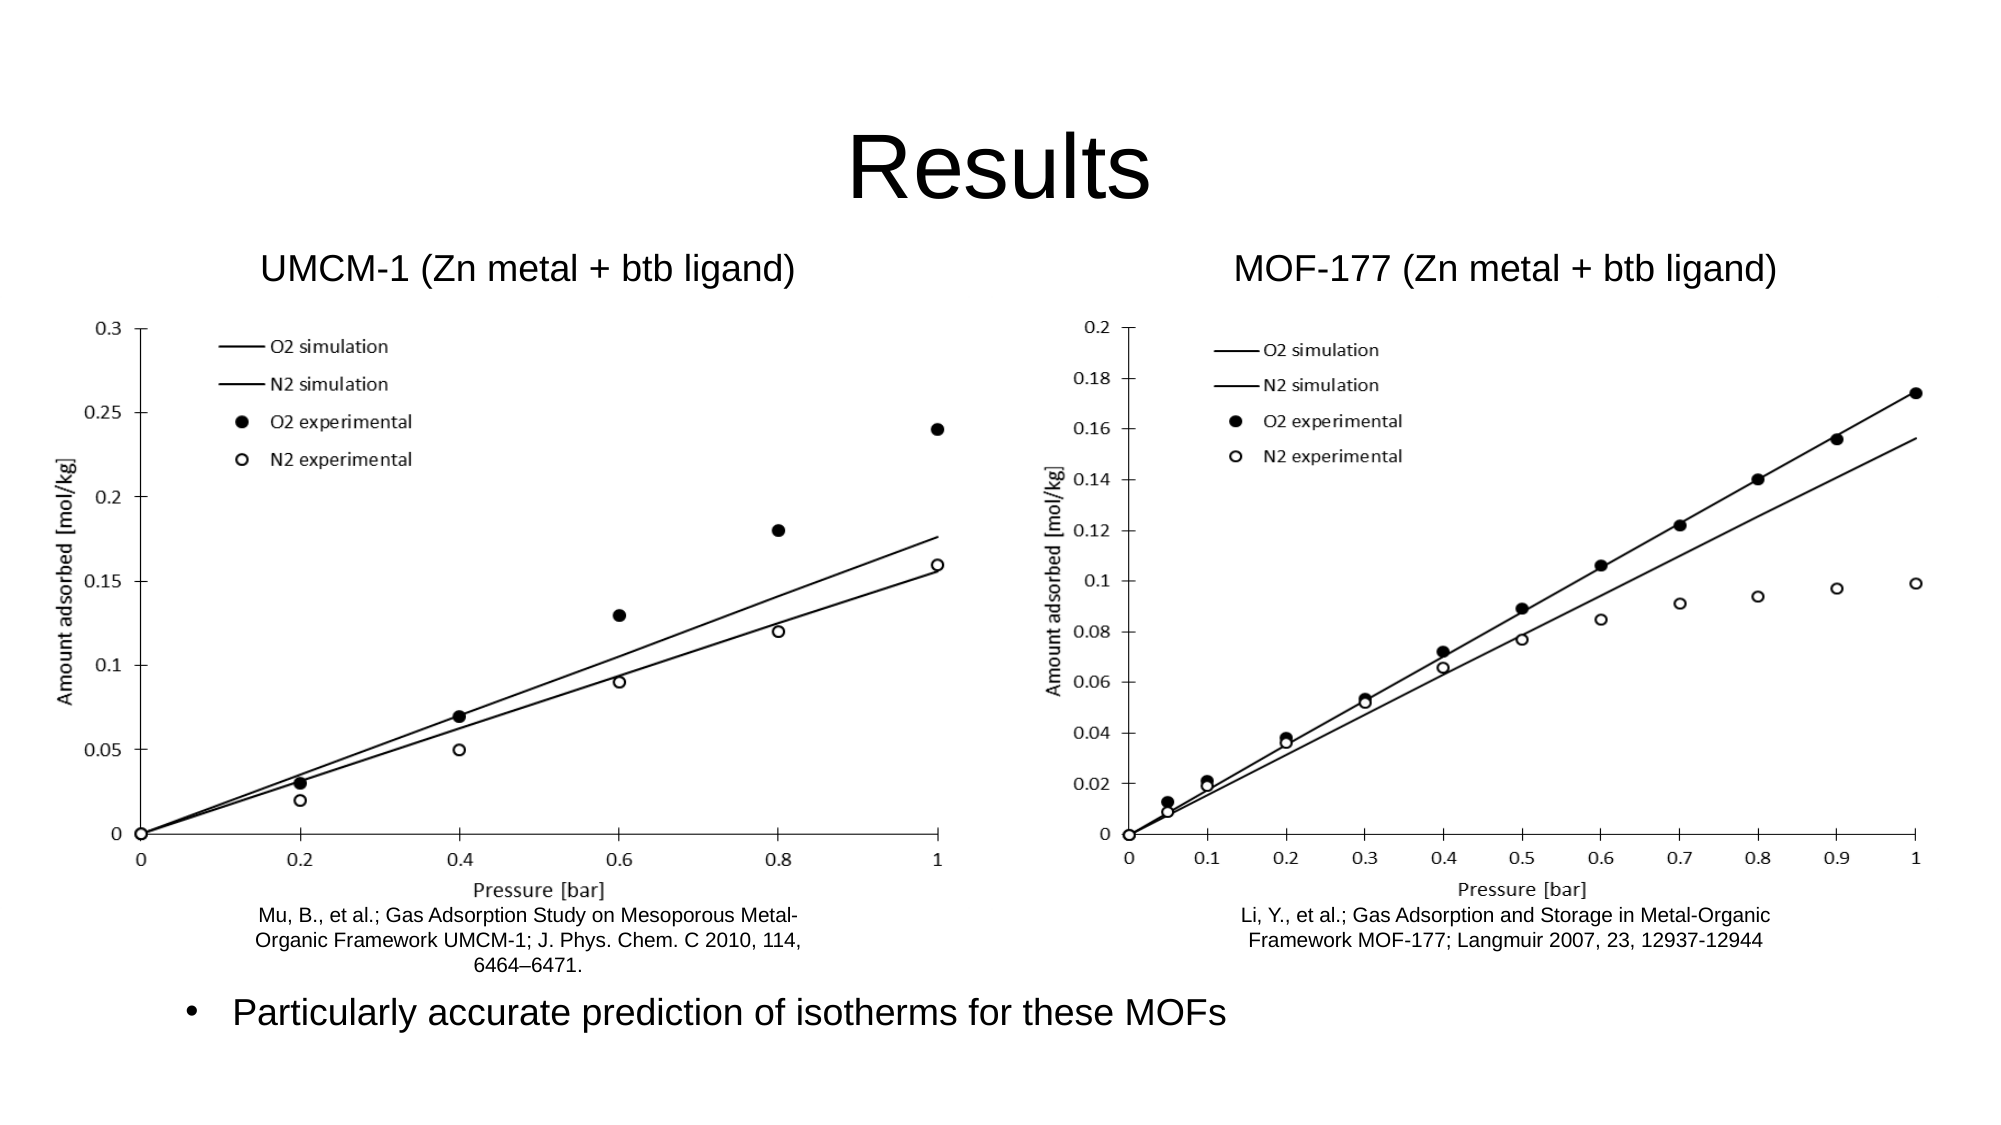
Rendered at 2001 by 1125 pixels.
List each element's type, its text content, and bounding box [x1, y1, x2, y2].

text_box Li, Y., et al.; Gas Adsorption and Storage in Metal-Organic Framework MOF-177; Langmuir 2007, 23, 12937-12944 [1191, 910, 1821, 959]
text_box UMCM-1 (Zn metal + btb ligand) [223, 236, 833, 296]
text_box Particularly accurate prediction of isotherms for these MOFs [170, 980, 1939, 1041]
text_box MOF-177 (Zn metal + btb ligand) [1212, 236, 1799, 296]
title Results [137, 59, 1863, 278]
picture [0, 296, 970, 909]
text_box Mu, B., et al.; Gas Adsorption Study on Mesoporous Metal-Organic Framework UMCM-1; J. Phys. Chem. C 2010, 114, 6464–6471. [213, 909, 843, 984]
picture [991, 296, 1939, 910]
